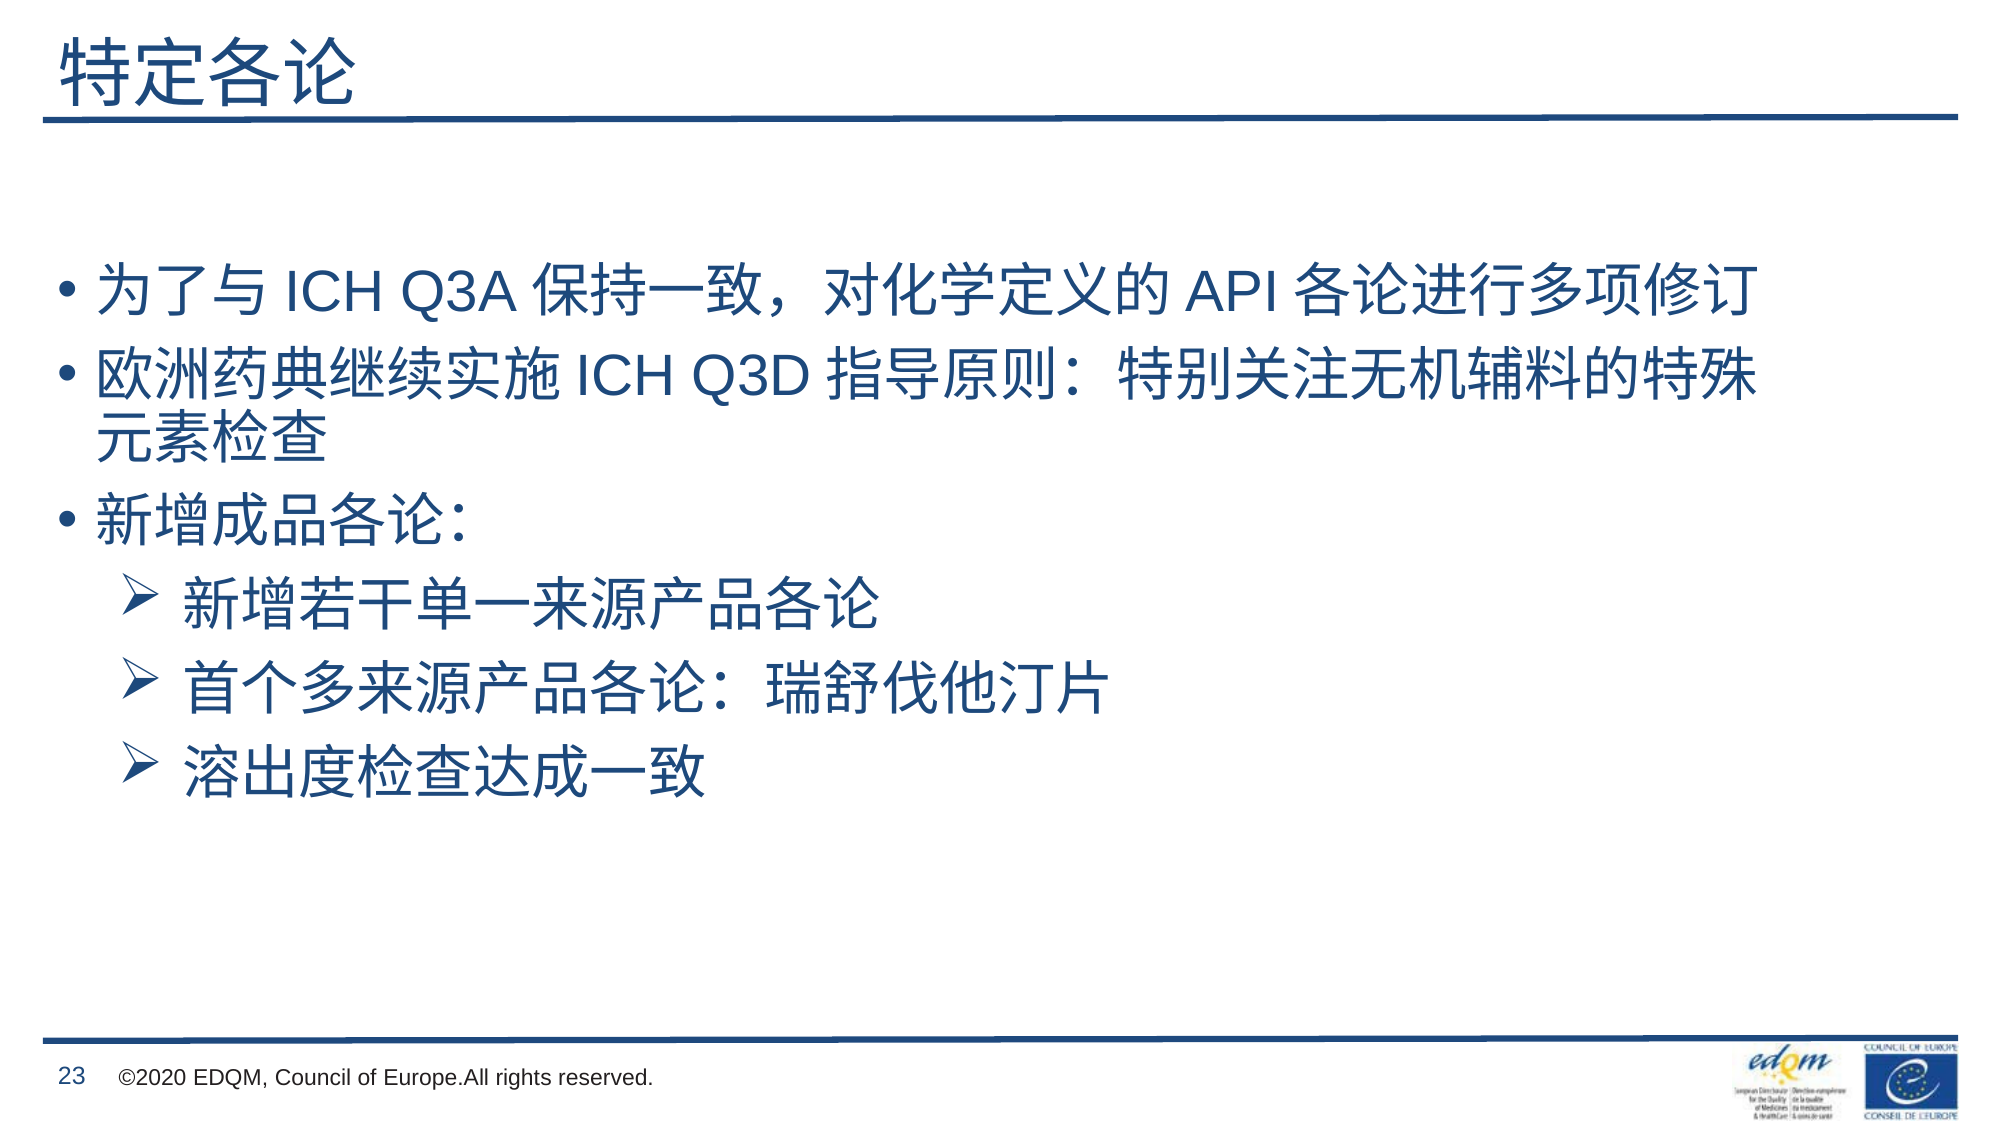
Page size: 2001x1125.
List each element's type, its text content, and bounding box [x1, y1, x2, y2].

footer ©2020 EDQM, Council of Europe.All rights reserved. [116, 1062, 660, 1125]
title 特定各论 [55, 25, 1945, 214]
picture [1732, 1043, 1959, 1121]
slide_number 23 [53, 1059, 90, 1125]
text_box 为了与ICH Q3A保持一致，对化学定义的API各论进行多项修订 欧洲药典继续实施ICH Q3D指导原则：特别关注无机辅料的特殊元素检查 新增成品各论： 新增若干单一来源产品各论 首个多来源产品各论：瑞舒伐他汀片 溶出度检查达成一致 [55, 259, 1929, 806]
